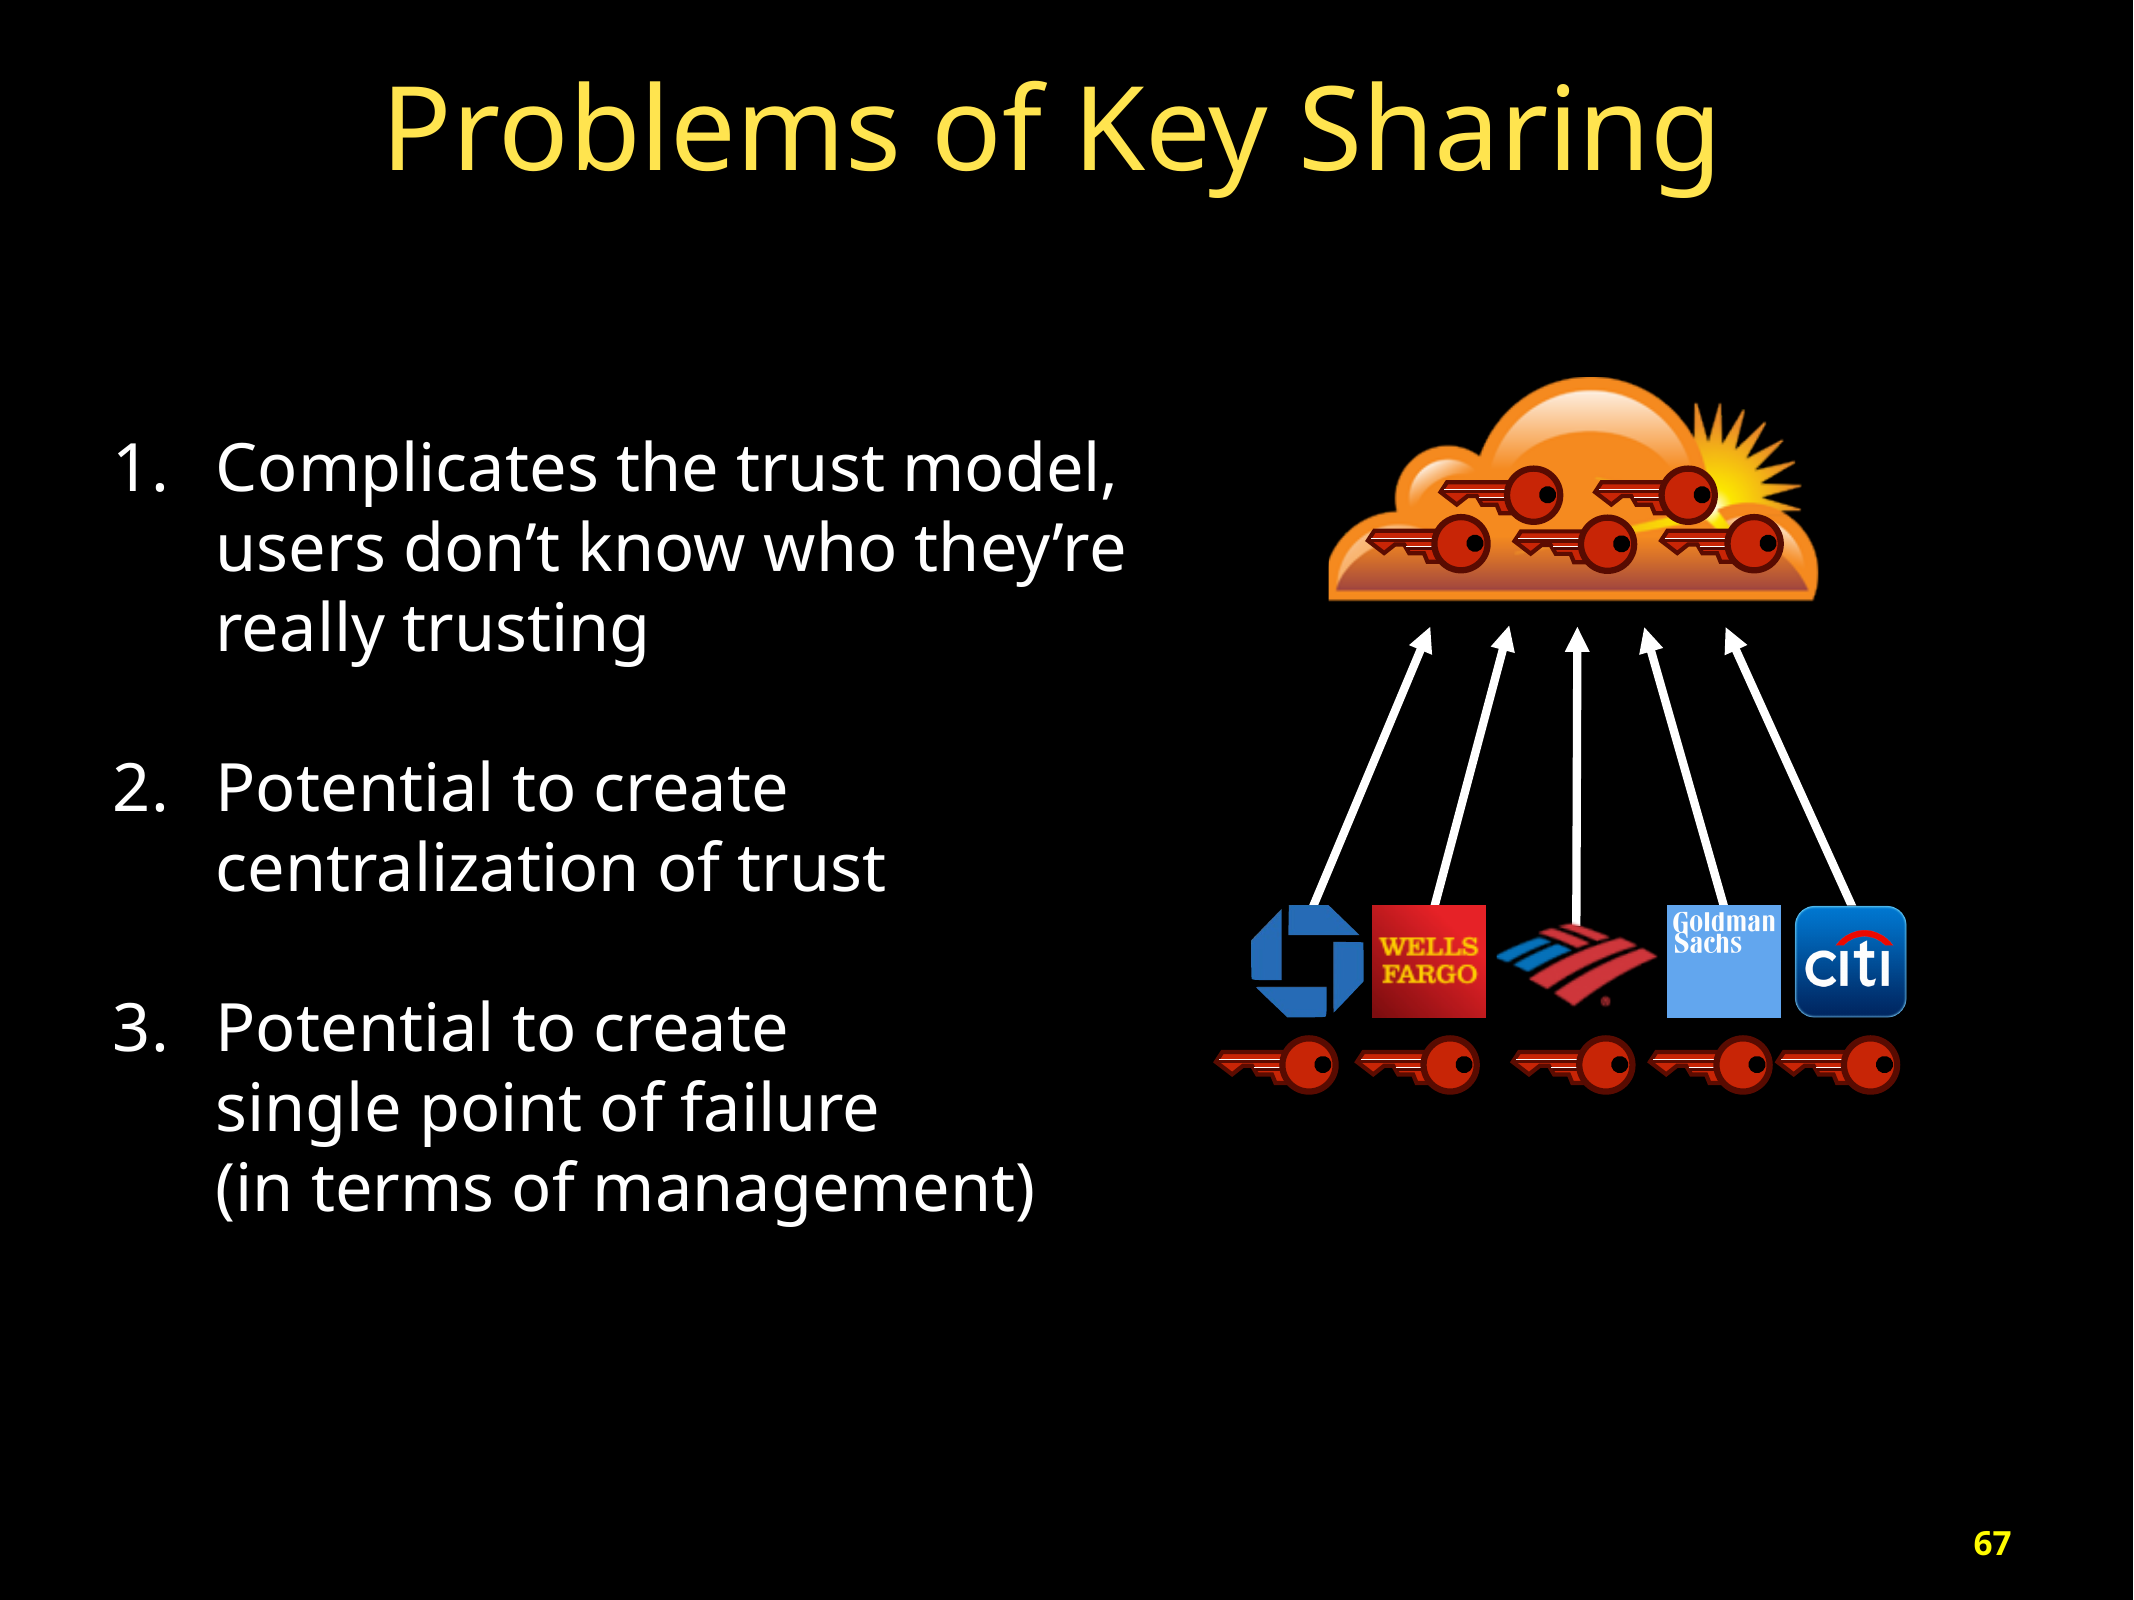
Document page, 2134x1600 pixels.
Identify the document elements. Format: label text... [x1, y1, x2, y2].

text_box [1250, 904, 1908, 996]
text_box [1435, 625, 1512, 904]
picture [1328, 377, 1830, 615]
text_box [1365, 426, 1792, 608]
text_box [1571, 626, 1584, 904]
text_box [1528, 1017, 1626, 1108]
text_box [1641, 627, 1724, 904]
text_box Problems of Key Sharing [115, 0, 1989, 284]
text_box [1962, 1514, 2023, 1576]
picture [1496, 910, 1659, 1012]
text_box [1213, 996, 1909, 1129]
text_box [1314, 626, 1432, 904]
text_box [1725, 627, 1852, 904]
text_box Complicates the trust model, users don’t know who they’re really trusting Potential to create centralization of trust Potential to create single point of failure (in terms of management) [104, 416, 1136, 1233]
